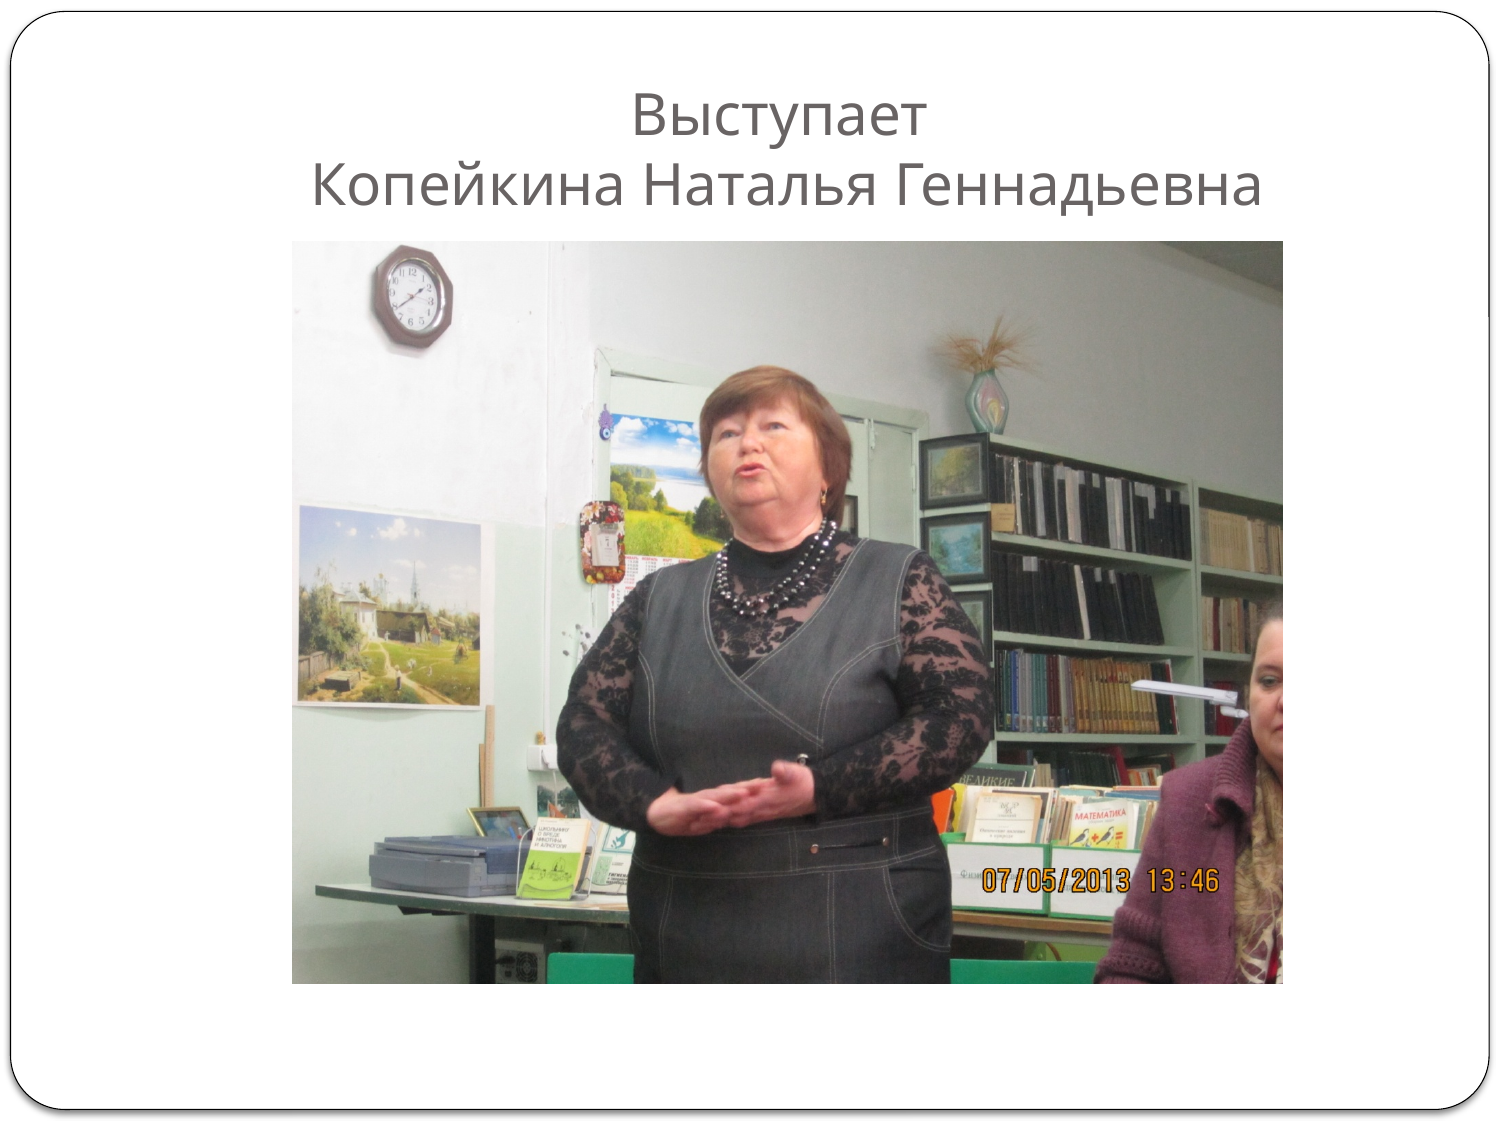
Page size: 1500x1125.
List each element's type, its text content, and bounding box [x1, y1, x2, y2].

title Выступает Копейкина Наталья Геннадьевна [150, 45, 1425, 233]
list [292, 240, 1283, 984]
